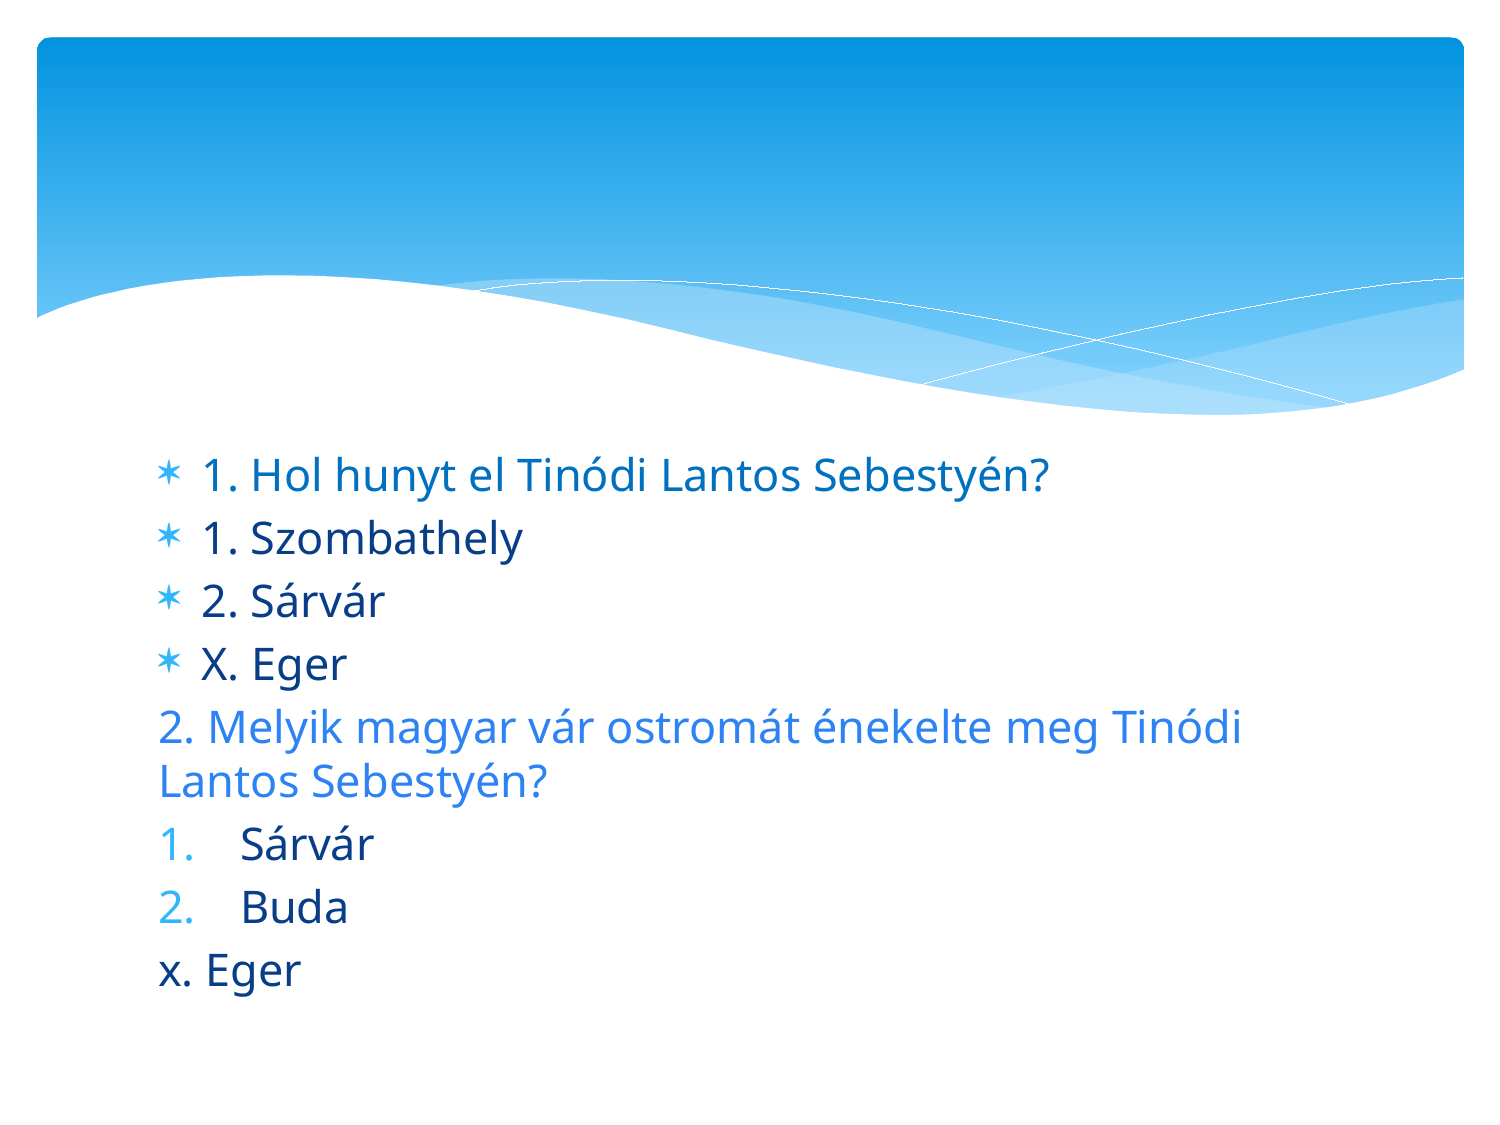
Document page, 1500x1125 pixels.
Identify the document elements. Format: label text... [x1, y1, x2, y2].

list 1. Hol hunyt el Tinódi Lantos Sebestyén? 1. Szombathely 2. Sárvár X. Eger 2. Melyik magyar vár ostromát énekelte meg Tinódi Lantos Sebestyén? Sárvár Buda x. Eger [143, 438, 1359, 1005]
